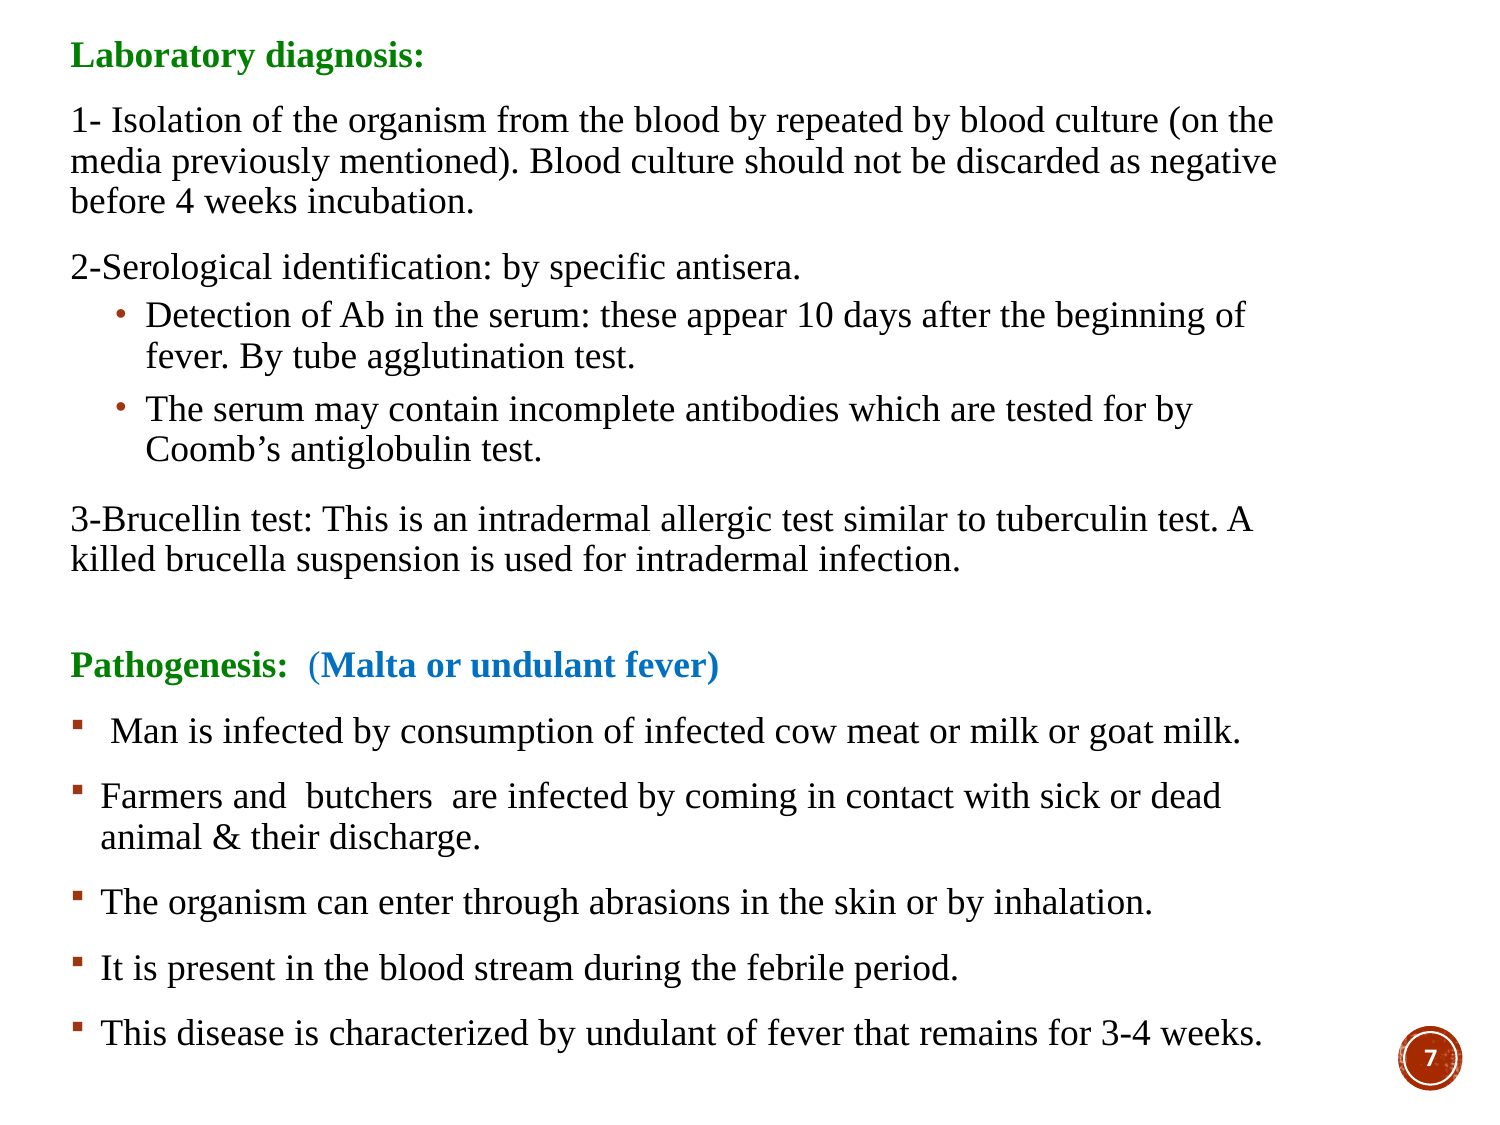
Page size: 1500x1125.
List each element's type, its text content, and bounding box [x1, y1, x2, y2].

list Laboratory diagnosis: 1- Isolation of the organism from the blood by repeated by blood culture (on the media previously mentioned). Blood culture should not be discarded as negative before 4 weeks incubation. 2-Serological identification: by specific antisera. Detection of Ab in the serum: these appear 10 days after the beginning of fever. By tube agglutination test. The serum may contain incomplete antibodies which are tested for by Coomb’s antiglobulin test. 3-Brucellin test: This is an intradermal allergic test similar to tuberculin test. A killed brucella suspension is used for intradermal infection. Pathogenesis: (Malta or undulant fever) Man is infected by consumption of infected cow meat or milk or goat milk. Farmers and butchers are infected by coming in contact with sick or dead animal & their discharge. The organism can enter through abrasions in the skin or by inhalation. It is present in the blood stream during the febrile period. This disease is characterized by undulant of fever that remains for 3-4 weeks. [55, 27, 1331, 1086]
slide_number 7 [1391, 1028, 1471, 1089]
